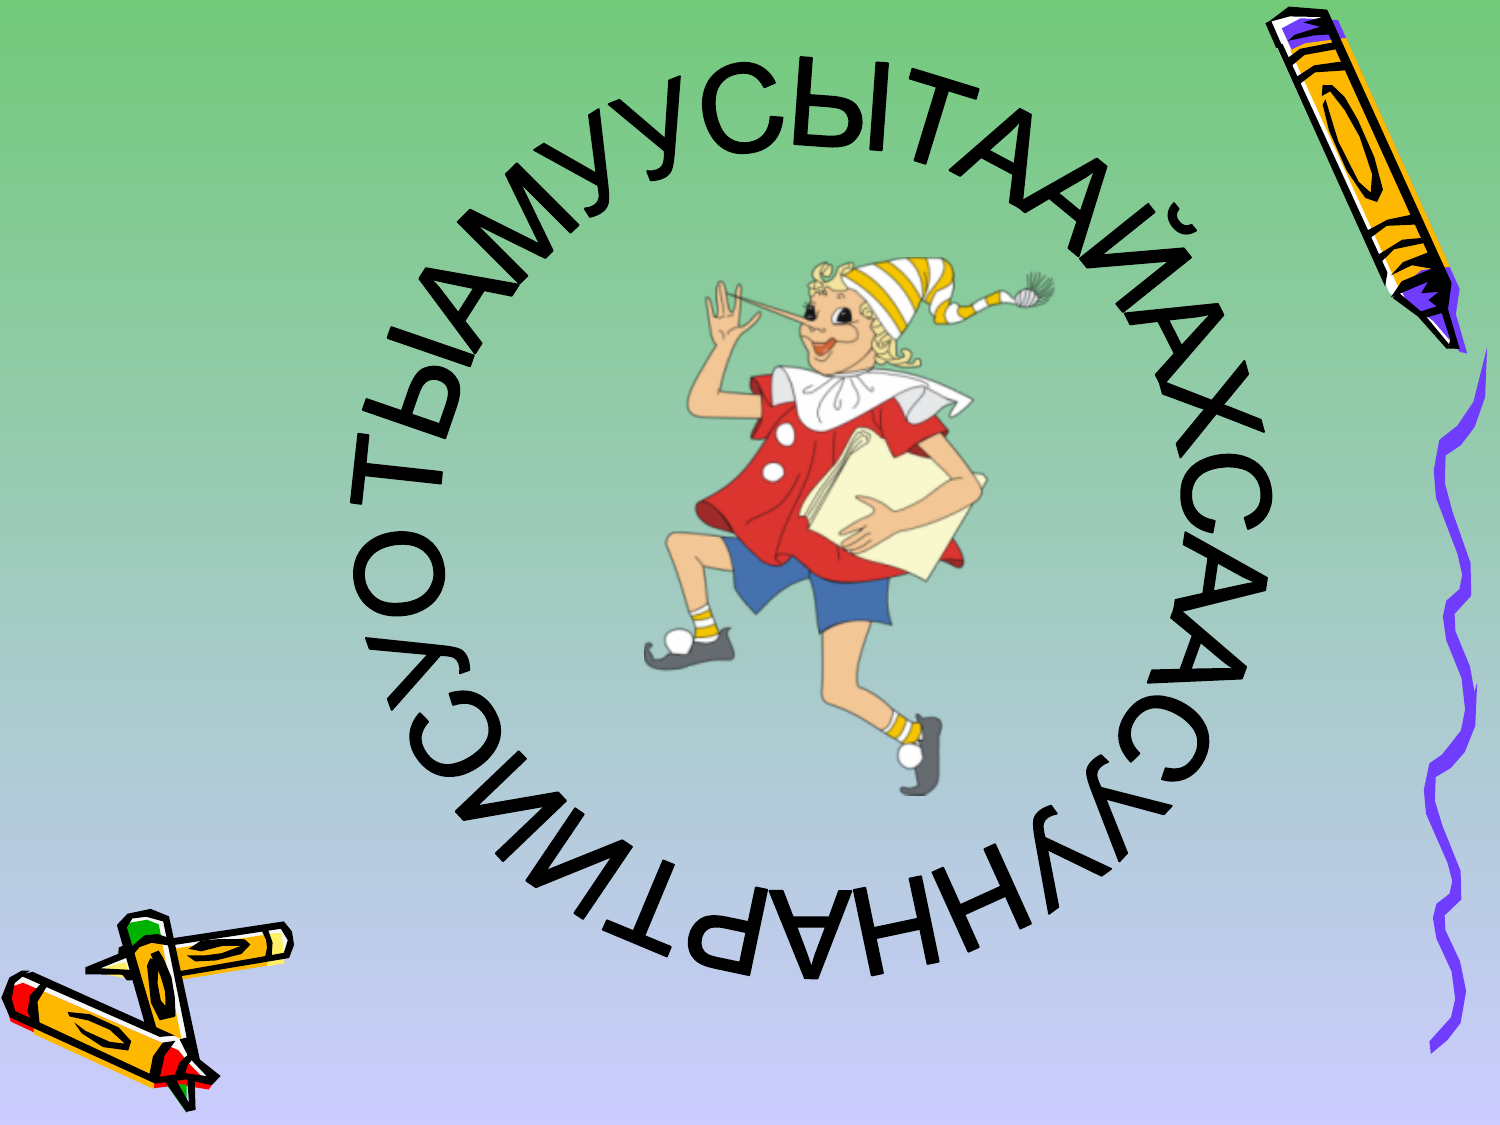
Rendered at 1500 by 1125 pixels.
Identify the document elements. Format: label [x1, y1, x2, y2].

text_box [40, 0, 1424, 1125]
picture [644, 257, 1055, 796]
